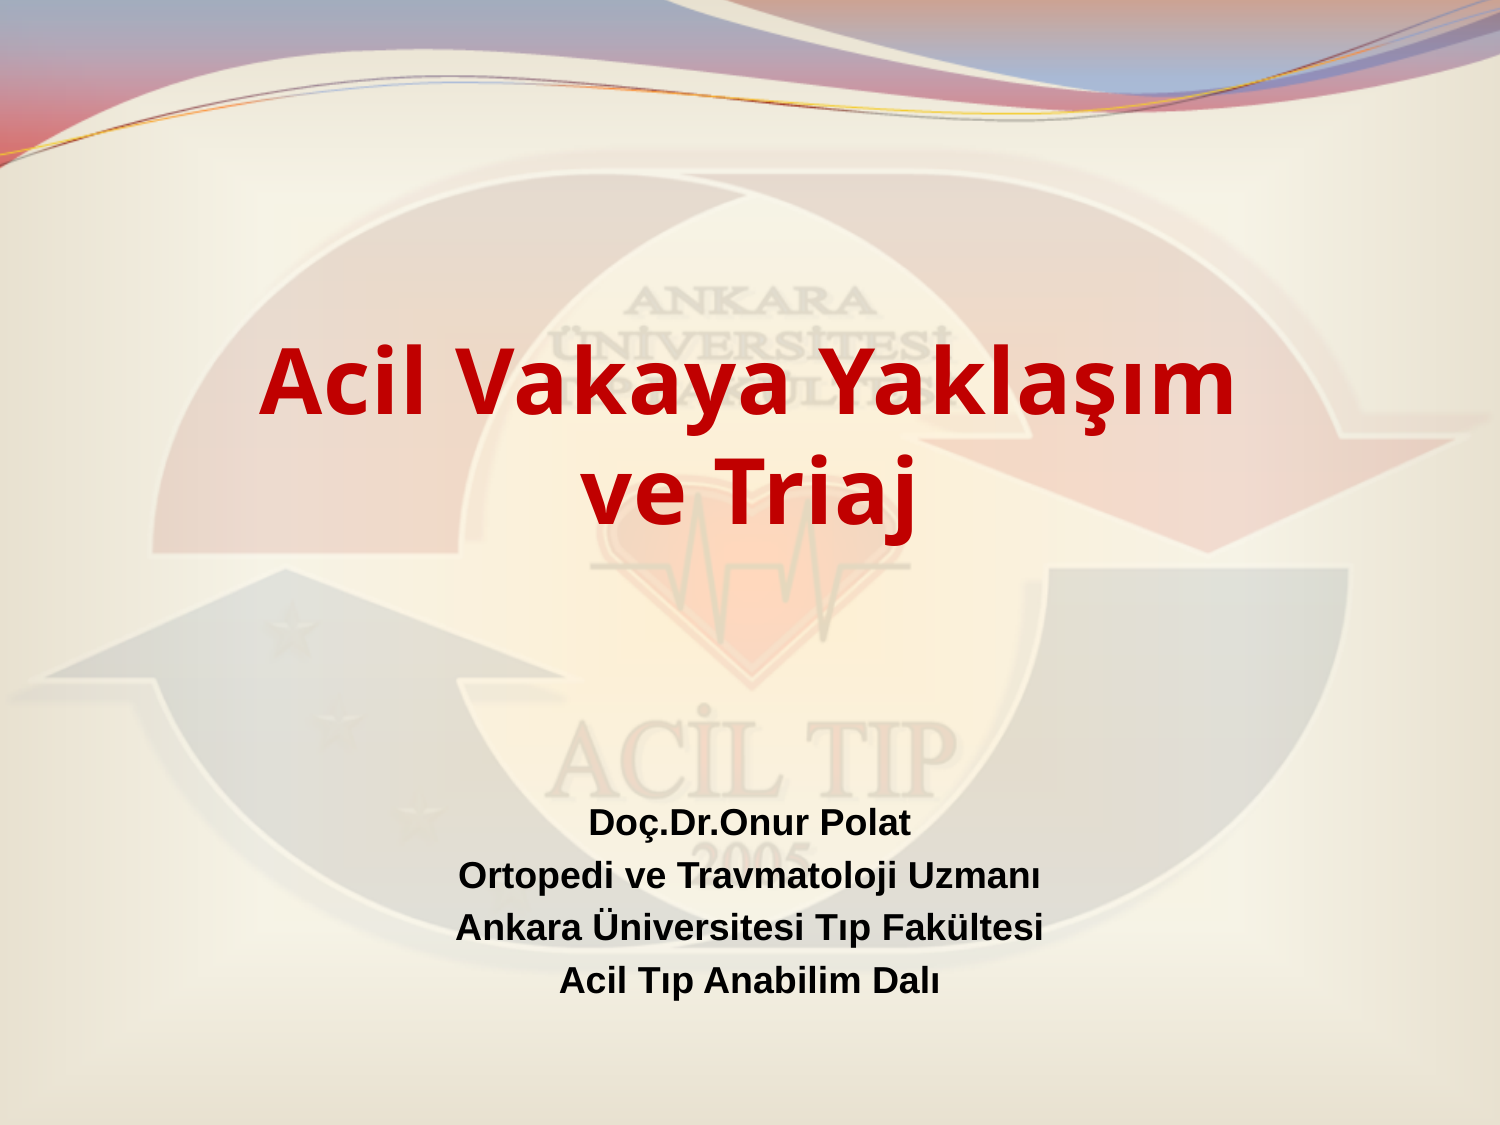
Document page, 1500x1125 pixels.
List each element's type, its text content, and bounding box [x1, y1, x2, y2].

title Acil Vakaya Yaklaşım ve Triaj [112, 207, 1388, 658]
subtitle Doç.Dr.Onur Polat Ortopedi ve Travmatoloji Uzmanı Ankara Üniversitesi Tıp Fakültesi Acil Tıp Anabilim Dalı [224, 790, 1276, 1032]
picture [0, 0, 1500, 1125]
